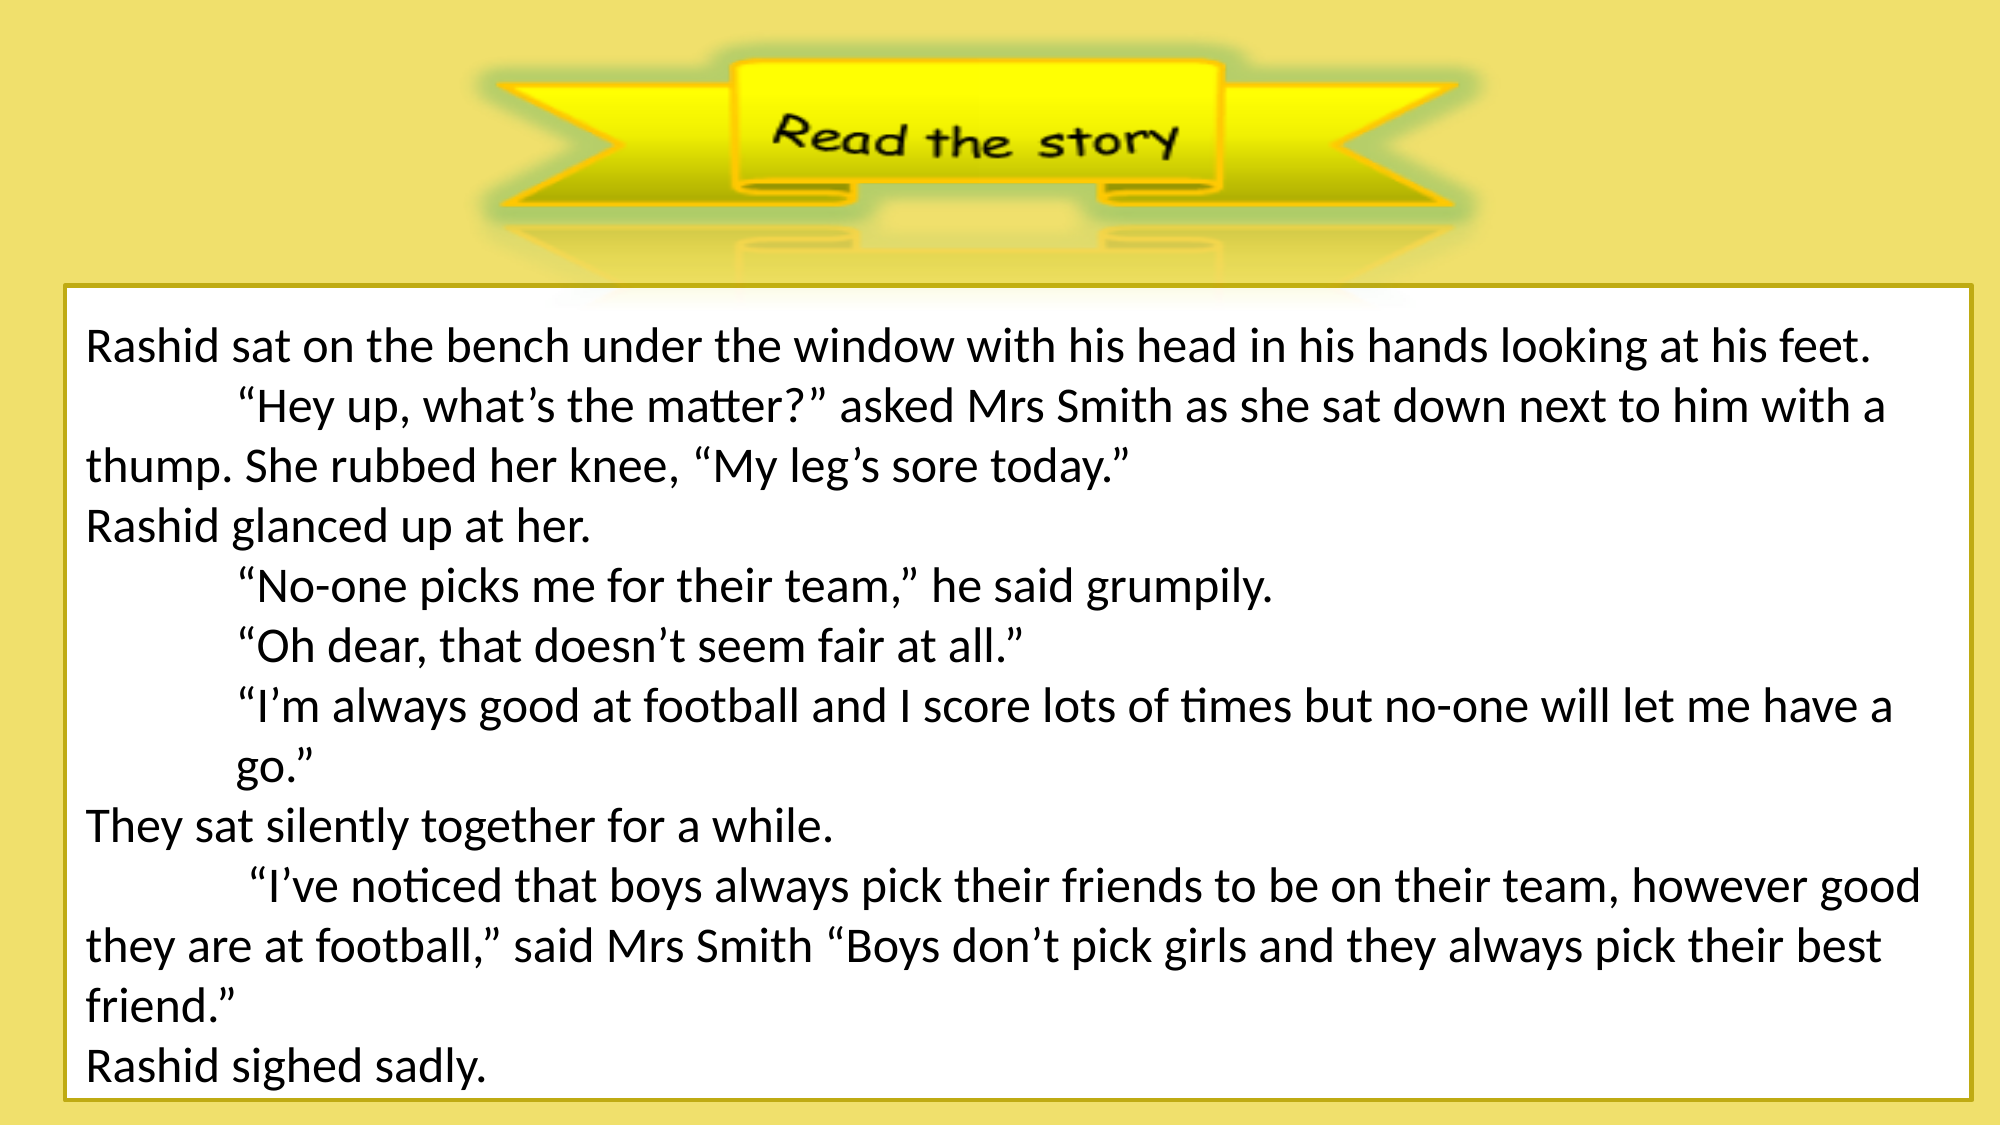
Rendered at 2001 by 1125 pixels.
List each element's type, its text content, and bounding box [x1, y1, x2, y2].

picture [433, 18, 1524, 410]
text_box Rashid sat on the bench under the window with his head in his hands looking at his feet. “Hey up, what’s the matter?” asked Mrs Smith as she sat down next to him with a thump. She rubbed her knee, “My leg’s sore today.” Rashid glanced up at her. “No-one picks me for their team,” he said grumpily. “Oh dear, that doesn’t seem fair at all.” “I’m always good at football and I score lots of times but no-one will let me have a go.” They sat silently together for a while. “I’ve noticed that boys always pick their friends to be on their team, however good they are at football,” said Mrs Smith “Boys don’t pick girls and they always pick their best friend.” Rashid sighed sadly. [65, 285, 1972, 1101]
